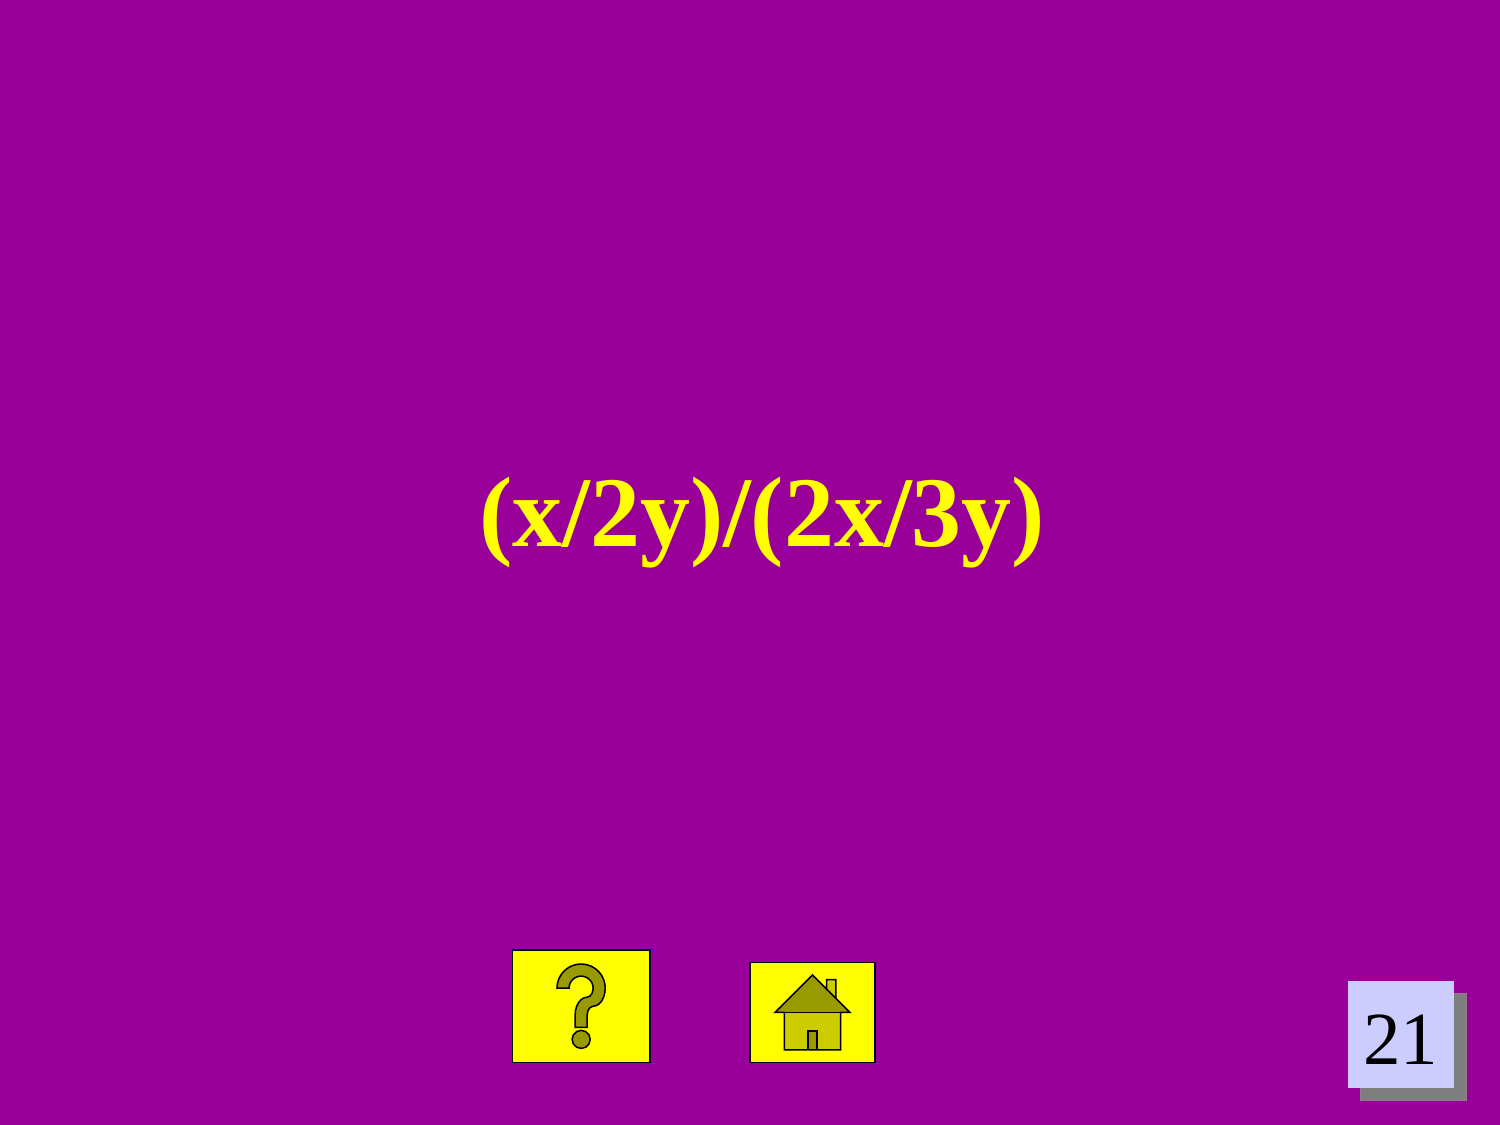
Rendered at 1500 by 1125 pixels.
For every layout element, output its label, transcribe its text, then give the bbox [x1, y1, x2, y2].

text_box 21 [1348, 982, 1454, 1087]
title (x/2y)/(2x/3y) [112, 0, 1413, 1013]
text_box [750, 1013, 876, 1063]
text_box [512, 1013, 650, 1063]
